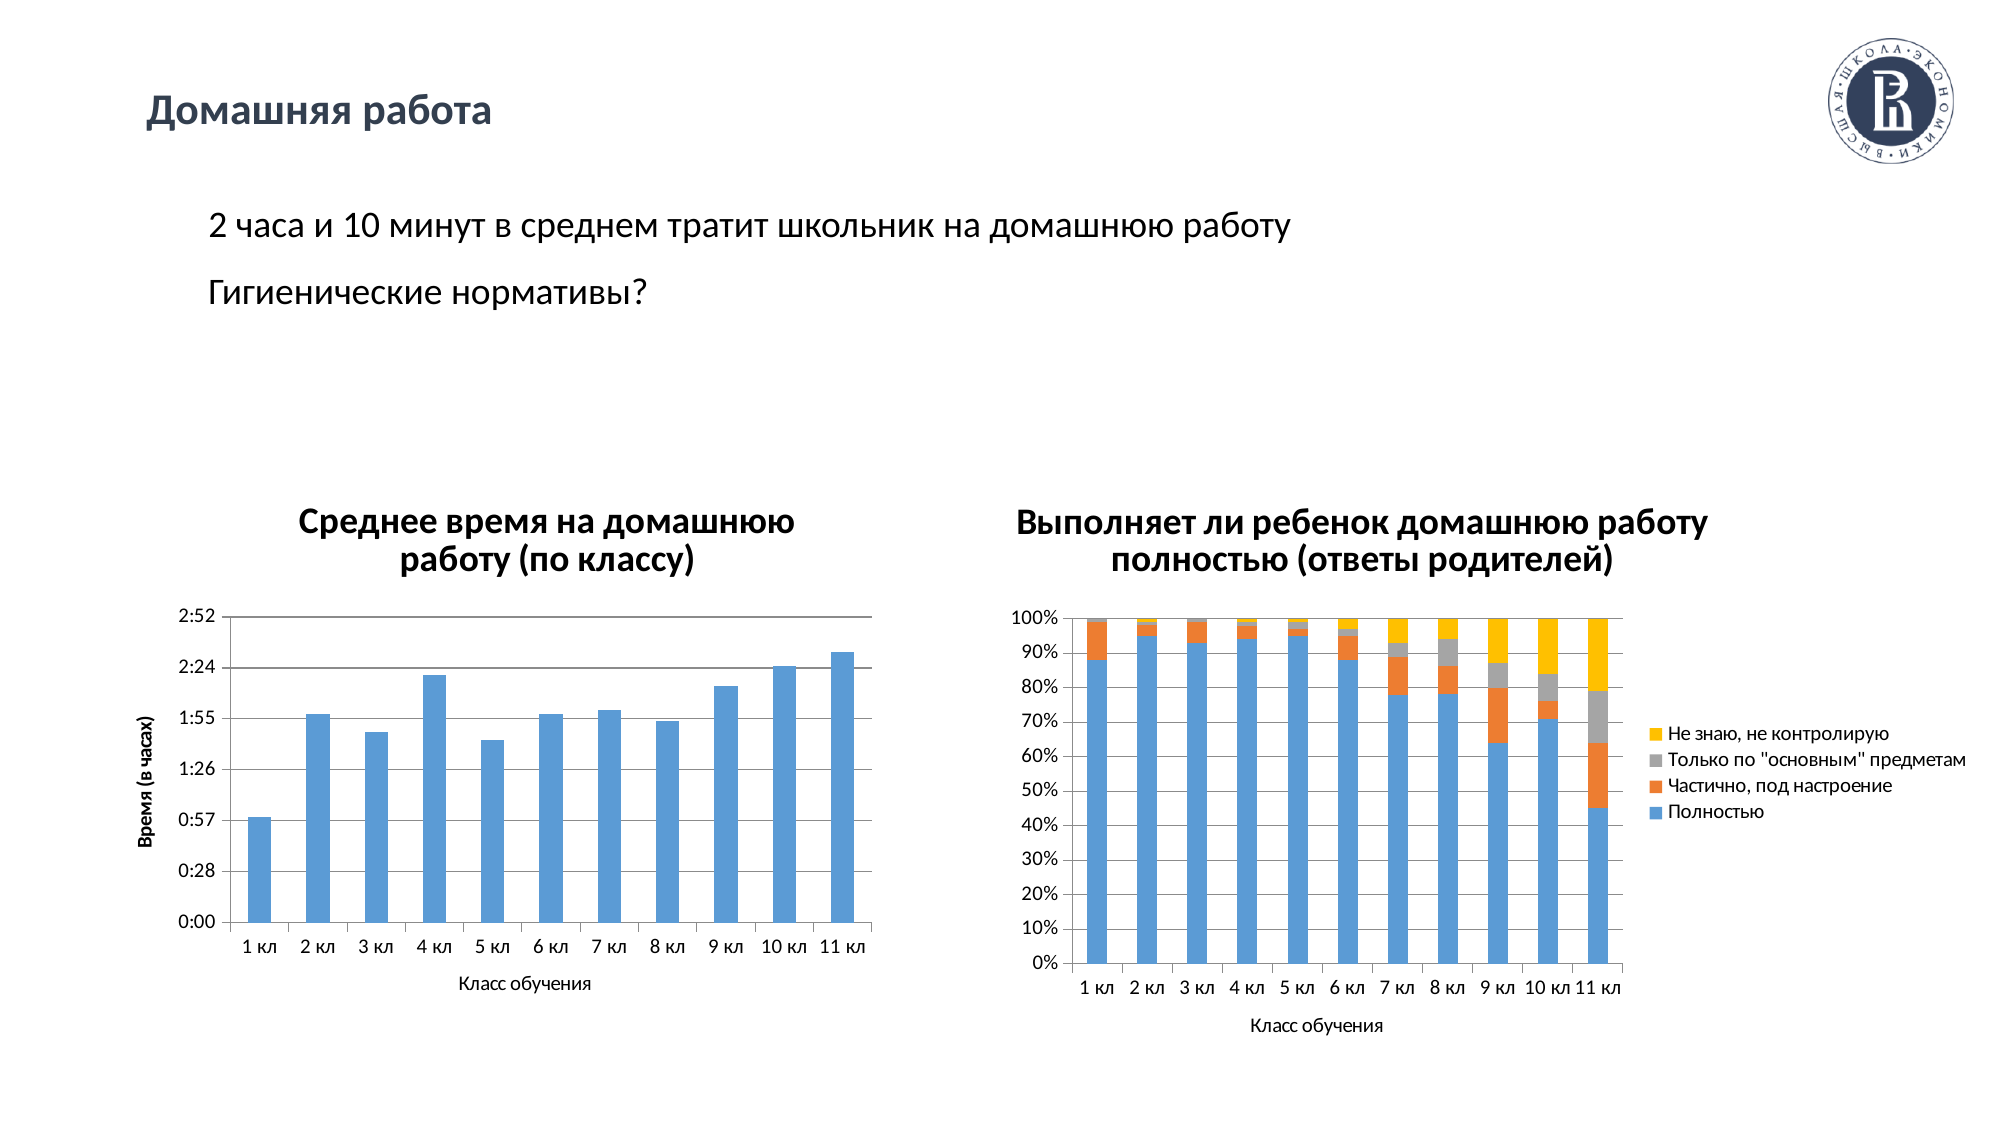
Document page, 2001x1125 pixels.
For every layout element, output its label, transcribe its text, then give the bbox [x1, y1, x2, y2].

text_box Домашняя работа [131, 73, 508, 141]
picture [1828, 38, 1954, 164]
chart [103, 479, 888, 1027]
text_box 2 часа и 10 минут в среднем тратит школьник на домашнюю работу Гигиенические нормативы? [193, 169, 1308, 320]
chart [990, 479, 1986, 1069]
